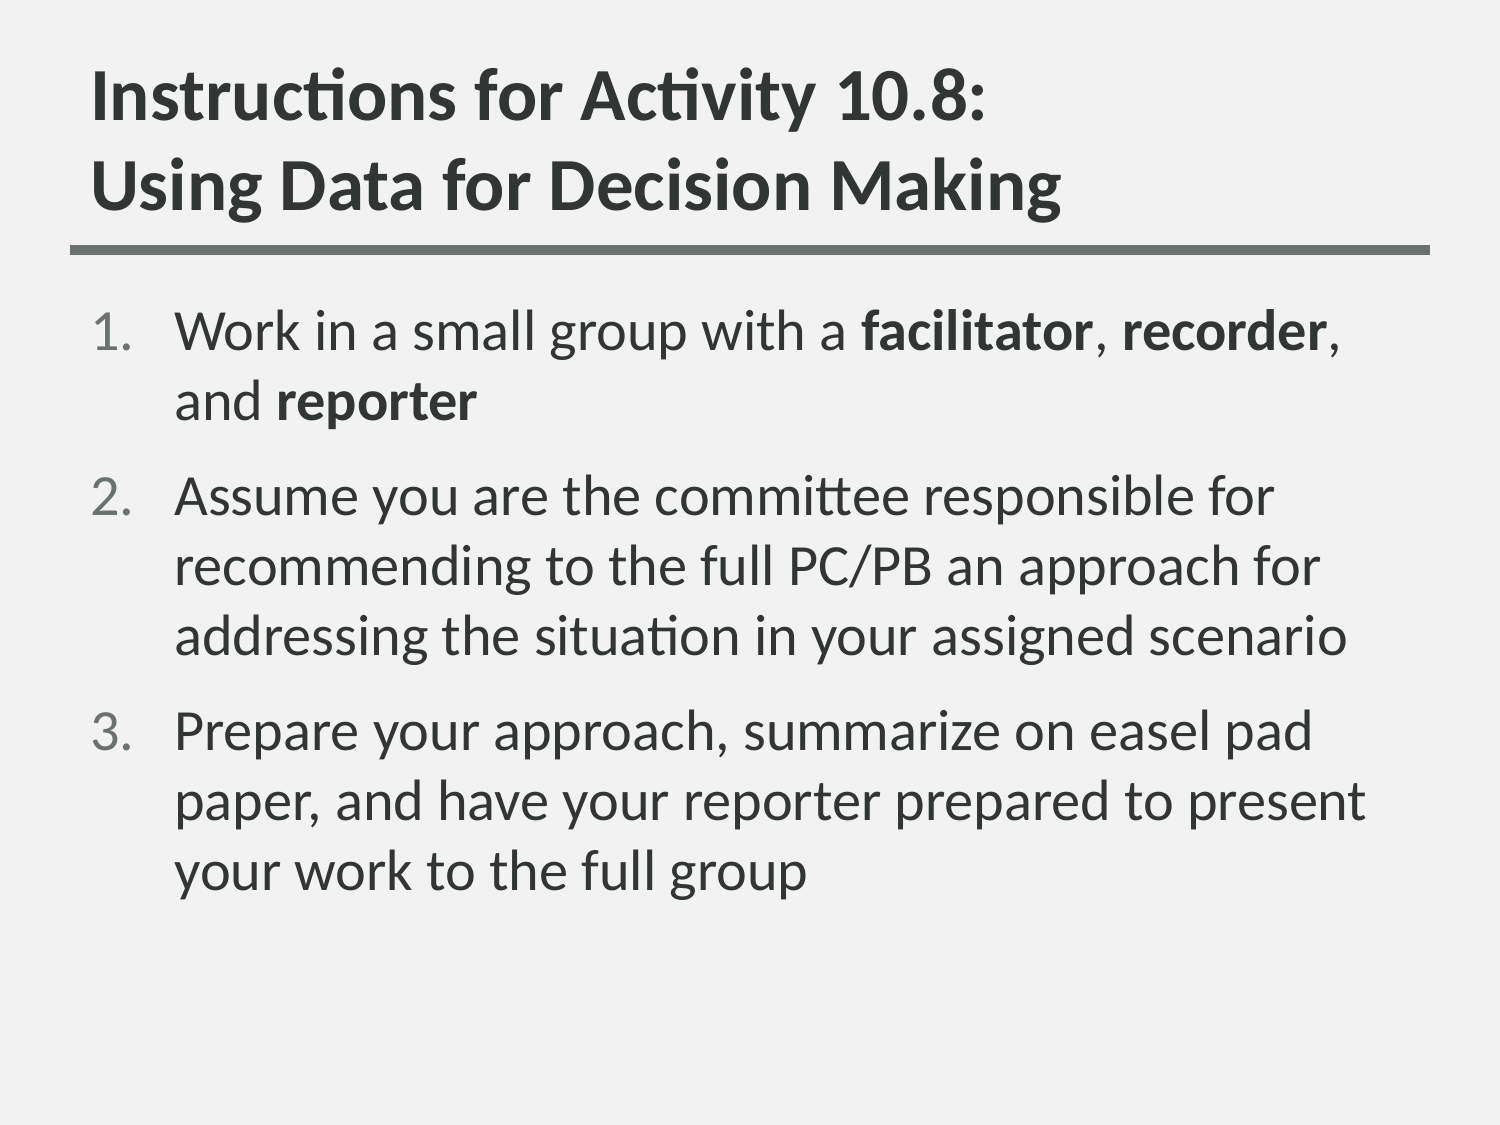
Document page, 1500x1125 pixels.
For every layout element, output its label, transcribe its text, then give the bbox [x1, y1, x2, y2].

title Instructions for Activity 10.8: Using Data for Decision Making [75, 45, 1425, 233]
list Work in a small group with a facilitator, recorder, and reporter Assume you are the committee responsible for recommending to the full PC/PB an approach for addressing the situation in your assigned scenario Prepare your approach, summarize on easel pad paper, and have your reporter prepared to present your work to the full group [75, 284, 1425, 1005]
